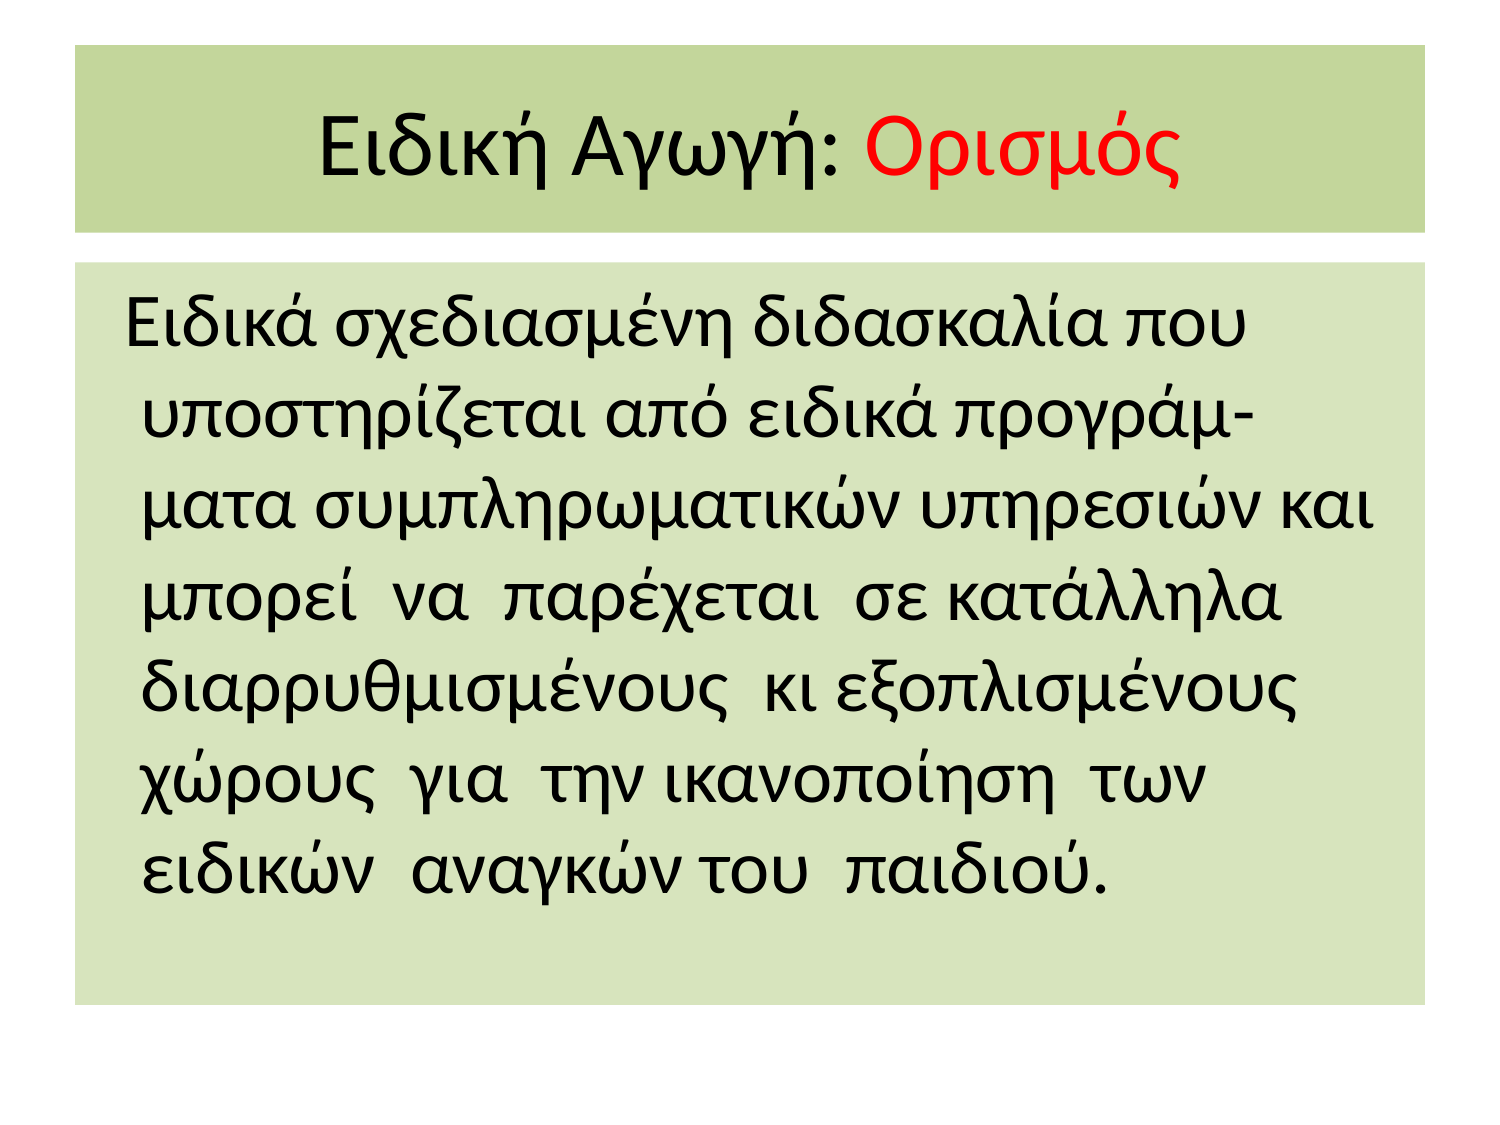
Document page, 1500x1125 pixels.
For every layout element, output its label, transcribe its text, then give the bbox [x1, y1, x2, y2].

title Ειδική Αγωγή: Ορισμός [75, 45, 1425, 233]
list Eιδικά σχεδιασμένη διδασκαλία που υποστηρίζεται από ειδικά προγράμ-ματα συμπληρωματικών υπηρεσιών και μπορεί να παρέχεται σε κατάλληλα διαρρυθμισμένους κι εξοπλισμένους χώρους για την ικανοποίηση των ειδικών αναγκών του παιδιού. [75, 262, 1425, 1005]
